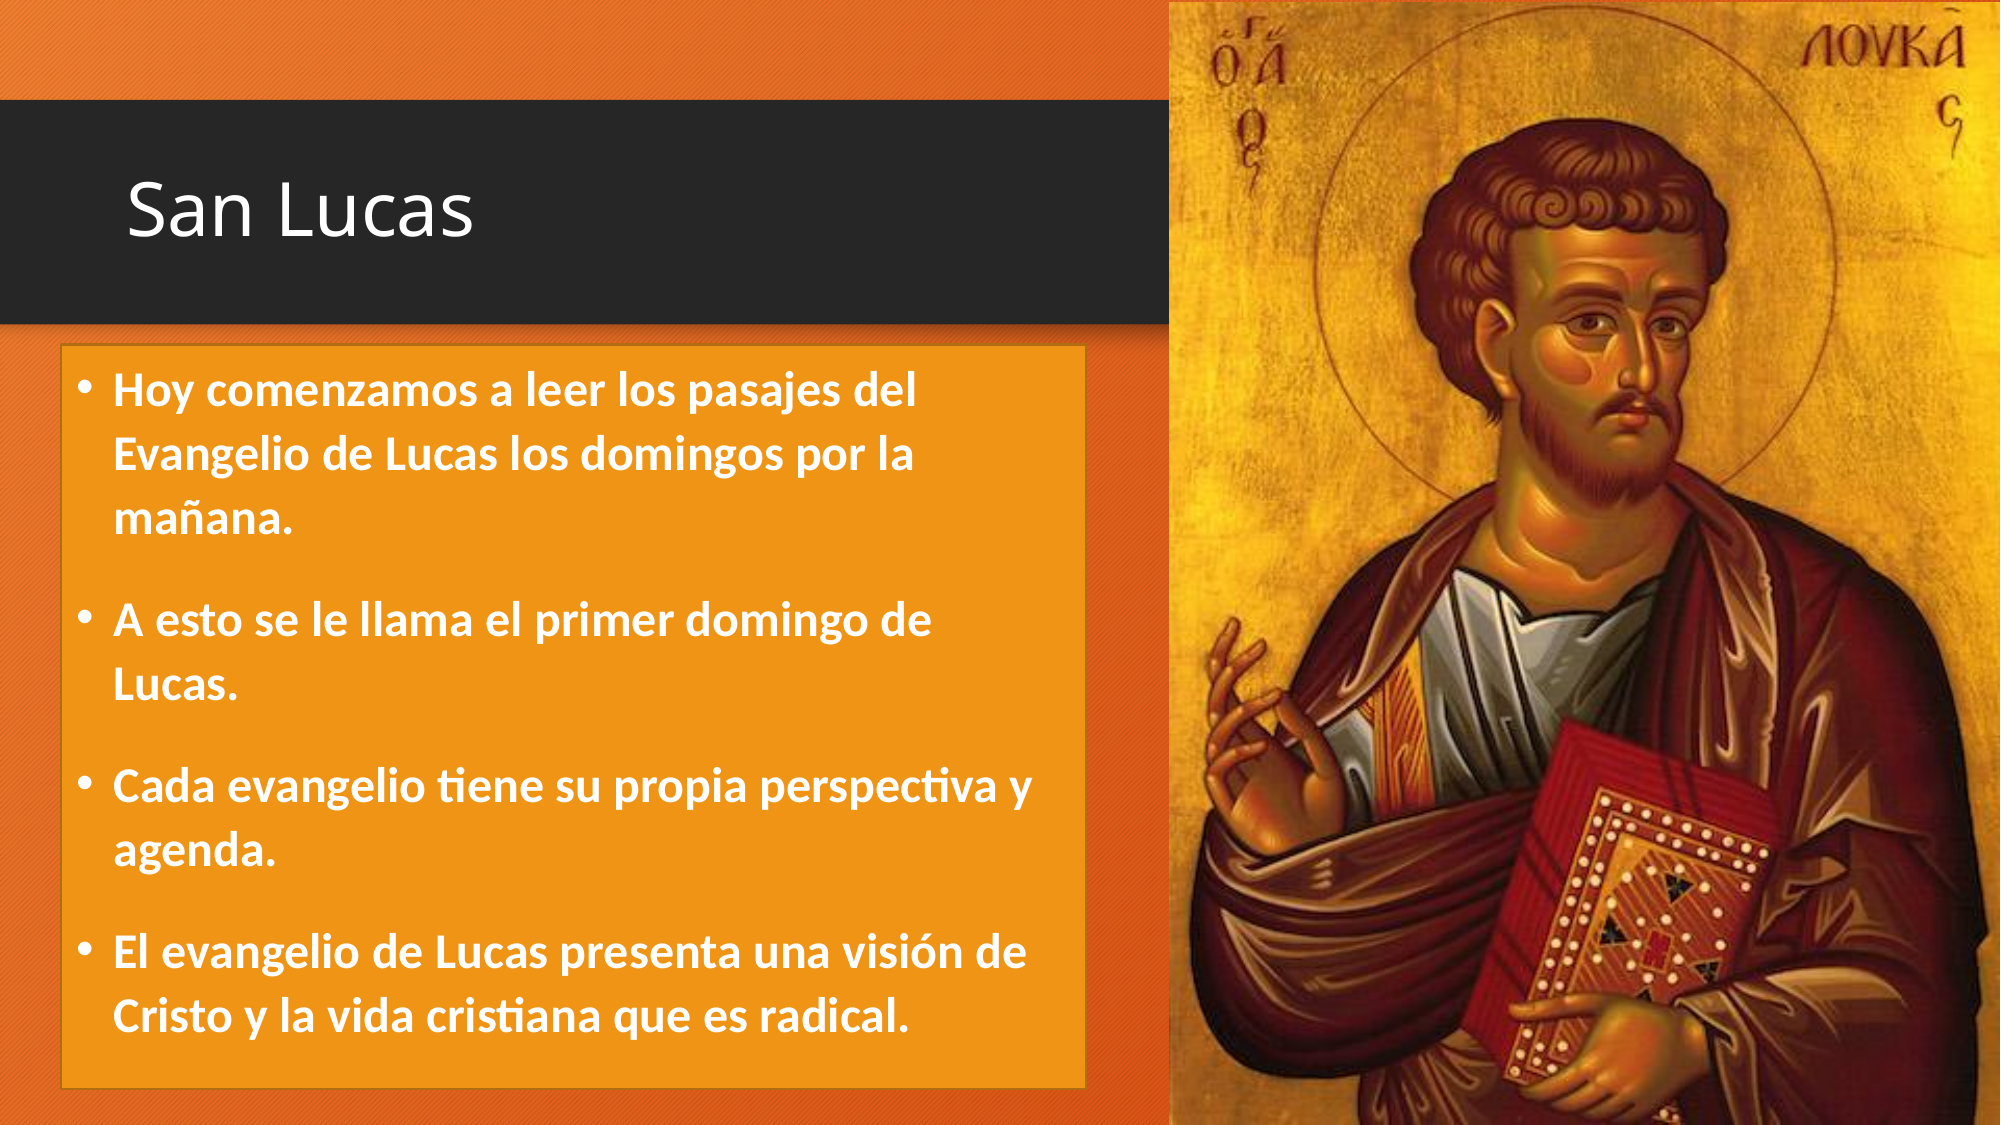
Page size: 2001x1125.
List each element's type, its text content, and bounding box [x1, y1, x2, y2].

title San Lucas [111, 123, 1169, 301]
picture [0, 1, 2000, 1125]
list Hoy comenzamos a leer los pasajes del Evangelio de Lucas los domingos por la mañana. A esto se le llama el primer domingo de Lucas. Cada evangelio tiene su propia perspectiva y agenda. El evangelio de Lucas presenta una visión de Cristo y la vida cristiana que es radical. [60, 343, 1087, 1090]
